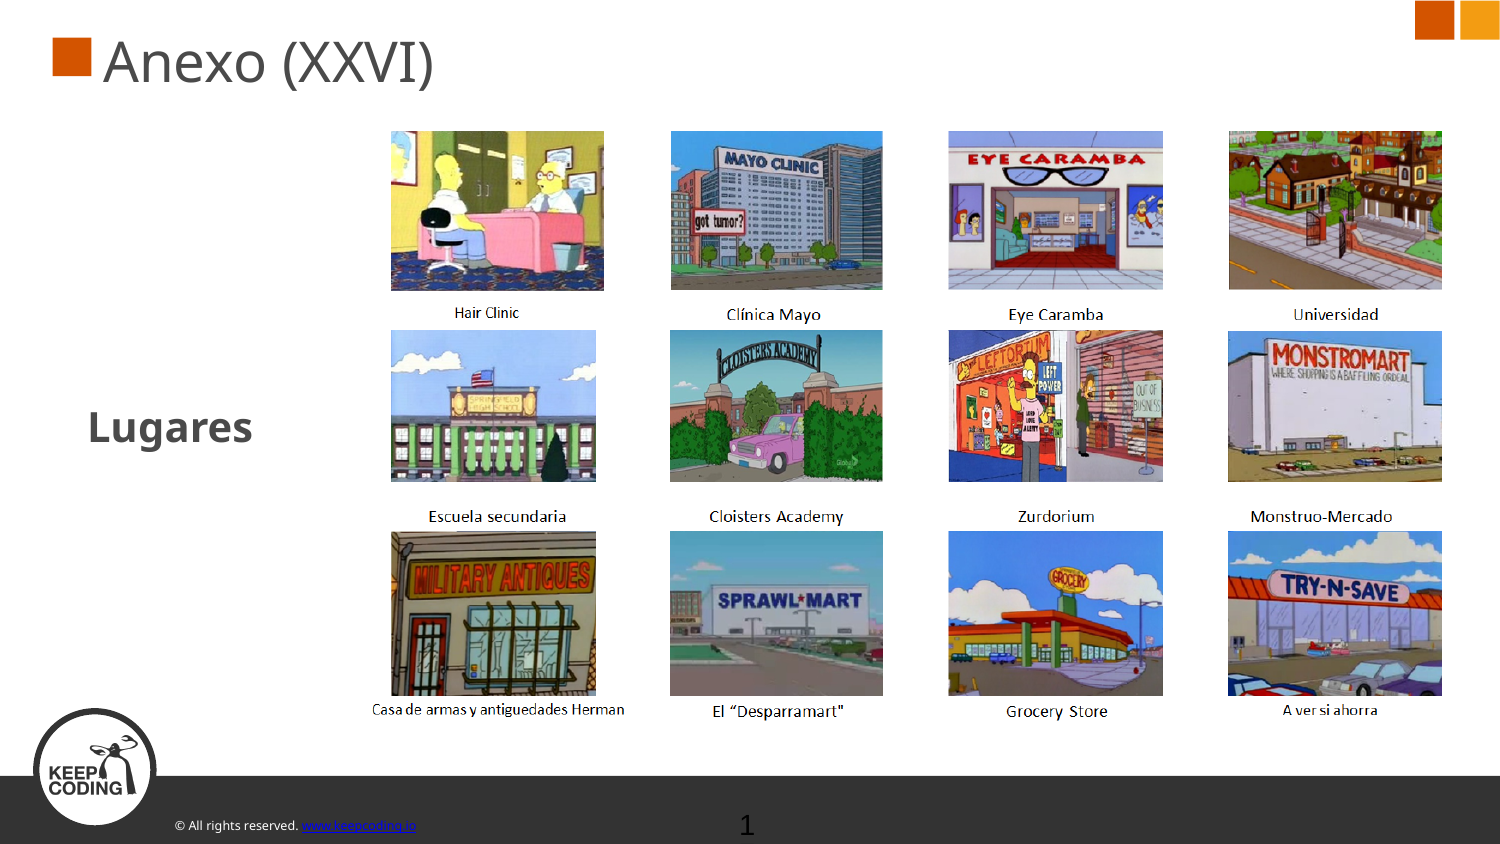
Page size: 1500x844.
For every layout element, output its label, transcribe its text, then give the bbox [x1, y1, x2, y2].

list Lugares [78, 392, 330, 452]
picture [49, 735, 138, 795]
slide_number ‹#› [734, 801, 764, 834]
picture [355, 131, 1476, 733]
title Anexo (XXVI) [94, 17, 1381, 107]
